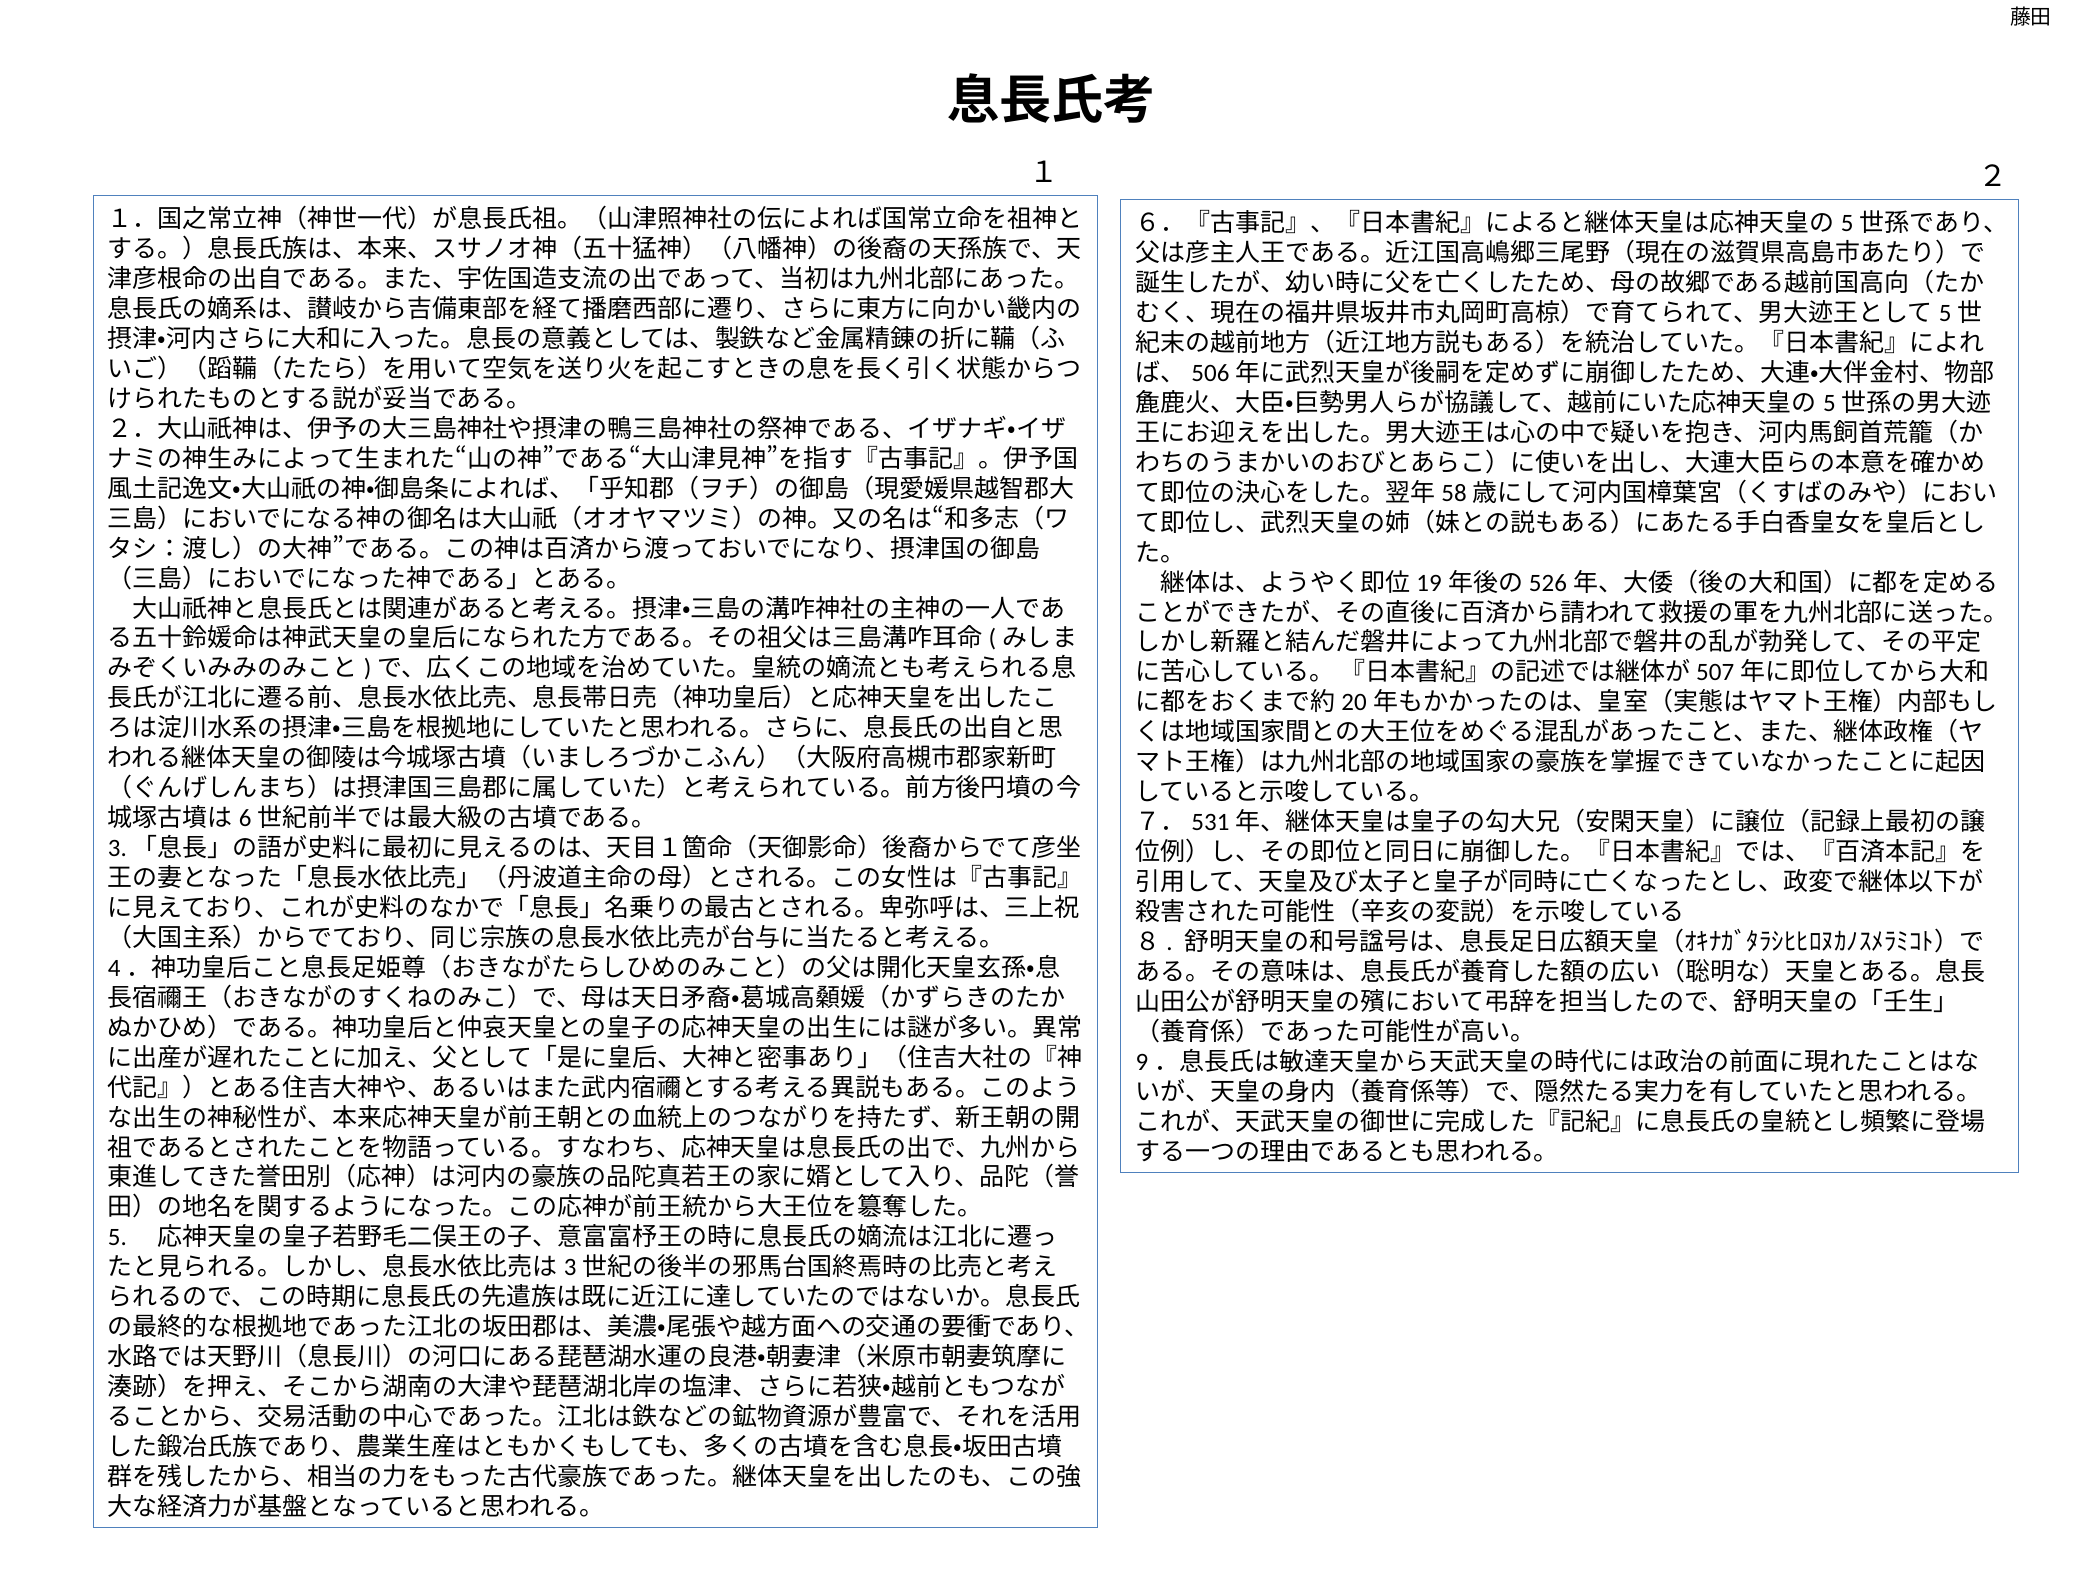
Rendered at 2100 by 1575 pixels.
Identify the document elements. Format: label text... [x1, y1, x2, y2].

text_box 息長氏考 [933, 59, 1171, 137]
text_box １ [1014, 146, 1074, 197]
text_box 藤田 [1995, 0, 2067, 36]
text_box ２ [1963, 149, 2023, 200]
text_box １．国之常立神（神世一代）が息長氏祖。（山津照神社の伝によれば国常立命を祖神とする。）息長氏族は、本来、スサノオ神（五十猛神）（八幡神）の後裔の天孫族で、天津彦根命の出自である。また、宇佐国造支流の出であって、当初は九州北部にあった。息長氏の嫡系は、讃岐から吉備東部を経て播磨西部に遷り、さらに東方に向かい畿内の摂津・河内さらに大和に入った。息長の意義としては、製鉄など金属精錬の折に鞴（ふいご）（蹈鞴（たたら）を用いて空気を送り火を起こすときの息を長く引く状態からつけられたものとする説が妥当である。 ２．大山祇神は、伊予の大三島神社や摂津の鴨三島神社の祭神である、イザナギ・イザナミの神生みによって生まれた“山の神”である“大山津見神”を指す『古事記』。伊予国風土記逸文・大山祇の神・御島条によれば、「乎知郡（ヲチ）の御島（現愛媛県越智郡大三島）においでになる神の御名は大山祇（オオヤマツミ）の神。又の名は“和多志（ワタシ：渡し）の大神”である。この神は百済から渡っておいでになり、摂津国の御島（三島）においでになった神である」とある。 大山祇神と息長氏とは関連があると考える。摂津・三島の溝咋神社の主神の一人である五十鈴媛命は神武天皇の皇后になられた方である。その祖父は三島溝咋耳命(みしまみぞくいみみのみこと)で、広くこの地域を治めていた。皇統の嫡流とも考えられる息長氏が江北に遷る前、息長水依比売、息長帯日売（神功皇后）と応神天皇を出したころは淀川水系の摂津・三島を根拠地にしていたと思われる。さらに、息長氏の出自と思われる継体天皇の御陵は今城塚古墳（いましろづかこふん）（大阪府高槻市郡家新町（ぐんげしんまち）は摂津国三島郡に属していた）と考えられている。前方後円墳の今城塚古墳は6世紀前半では最大級の古墳である。 3.「息長」の語が史料に最初に見えるのは、天目１箇命（天御影命）後裔からでて彦坐王の妻となった「息長水依比売」（丹波道主命の母）とされる。この女性は『古事記』に見えており、これが史料のなかで「息長」名乗りの最古とされる。卑弥呼は、三上祝（大国主系）からでており、同じ宗族の息長水依比売が台与に当たると考える。 4．神功皇后こと息長足姫尊（おきながたらしひめのみこと）の父は開化天皇玄孫・息長宿禰王（おきながのすくねのみこ）で、母は天日矛裔・葛城高顙媛（かずらきのたかぬかひめ）である。神功皇后と仲哀天皇との皇子の応神天皇の出生には謎が多い。異常に出産が遅れたことに加え、父として「是に皇后、大神と密事あり」（住吉大社の『神代記』）とある住吉大神や、あるいはまた武内宿禰とする考える異説もある。このような出生の神秘性が、本来応神天皇が前王朝との血統上のつながりを持たず、新王朝の開祖であるとされたことを物語っている。すなわち、応神天皇は息長氏の出で、九州から東進してきた誉田別（応神）は河内の豪族の品陀真若王の家に婿として入り、品陀（誉田）の地名を関するようになった。この応神が前王統から大王位を簒奪した。 5. 応神天皇の皇子若野毛二俣王の子、意富富杼王の時に息長氏の嫡流は江北に遷ったと見られる。しかし、息長水依比売は3世紀の後半の邪馬台国終焉時の比売と考えられるので、この時期に息長氏の先遣族は既に近江に達していたのではないか。息長氏の最終的な根拠地であった江北の坂田郡は、美濃・尾張や越方面への交通の要衝であり、水路では天野川（息長川）の河口にある琵琶湖水運の良港・朝妻津（米原市朝妻筑摩に湊跡）を押え、そこから湖南の大津や琵琶湖北岸の塩津、さらに若狭・越前ともつながることから、交易活動の中心であった。江北は鉄などの鉱物資源が豊富で、それを活用した鍛冶氏族であり、農業生産はともかくもしても、多くの古墳を含む息長・坂田古墳群を残したから、相当の力をもった古代豪族であった。継体天皇を出したのも、この強大な経済力が基盤となっていると思われる。 [93, 195, 1098, 1528]
text_box ６．『古事記』、『日本書紀』によると継体天皇は応神天皇の5世孫であり、父は彦主人王である。近江国高嶋郷三尾野（現在の滋賀県高島市あたり）で誕生したが、幼い時に父を亡くしたため、母の故郷である越前国高向（たかむく、現在の福井県坂井市丸岡町高椋）で育てられて、男大迹王として5世紀末の越前地方（近江地方説もある）を統治していた。『日本書紀』によれば、506年に武烈天皇が後嗣を定めずに崩御したため、大連・大伴金村、物部麁鹿火、大臣・巨勢男人らが協議して、越前にいた応神天皇の5世孫の男大迹王にお迎えを出した。男大迹王は心の中で疑いを抱き、河内馬飼首荒籠（かわちのうまかいのおびとあらこ）に使いを出し、大連大臣らの本意を確かめて即位の決心をした。翌年58歳にして河内国樟葉宮（くすばのみや）において即位し、武烈天皇の姉（妹との説もある）にあたる手白香皇女を皇后とした。 継体は、ようやく即位19年後の526年、大倭（後の大和国）に都を定めることができたが、その直後に百済から請われて救援の軍を九州北部に送った。しかし新羅と結んだ磐井によって九州北部で磐井の乱が勃発して、その平定に苦心している。 『日本書紀』の記述では継体が507年に即位してから大和に都をおくまで約20年もかかったのは、皇室（実態はヤマト王権）内部もしくは地域国家間との大王位をめぐる混乱があったこと、また、継体政権（ヤマト王権）は九州北部の地域国家の豪族を掌握できていなかったことに起因していると示唆している。 ７．531年、継体天皇は皇子の勾大兄（安閑天皇）に譲位（記録上最初の譲位例）し、その即位と同日に崩御した。『日本書紀』では、『百済本記』を引用して、天皇及び太子と皇子が同時に亡くなったとし、政変で継体以下が殺害された可能性（辛亥の変説）を示唆している ８. 舒明天皇の和号諡号は、息長足日広額天皇（ｵｷﾅｶﾞﾀﾗｼﾋﾋﾛﾇｶﾉｽﾒﾗﾐｺﾄ）である。その意味は、息長氏が養育した額の広い（聡明な）天皇とある。息長山田公が舒明天皇の殯において弔辞を担当したので、舒明天皇の「壬生」（養育係）であった可能性が高い。 9．息長氏は敏達天皇から天武天皇の時代には政治の前面に現れたことはないが、天皇の身内（養育係等）で、隠然たる実力を有していたと思われる。これが、天武天皇の御世に完成した『記紀』に息長氏の皇統とし頻繁に登場する一つの理由であるとも思われる。 [1120, 199, 2019, 1173]
